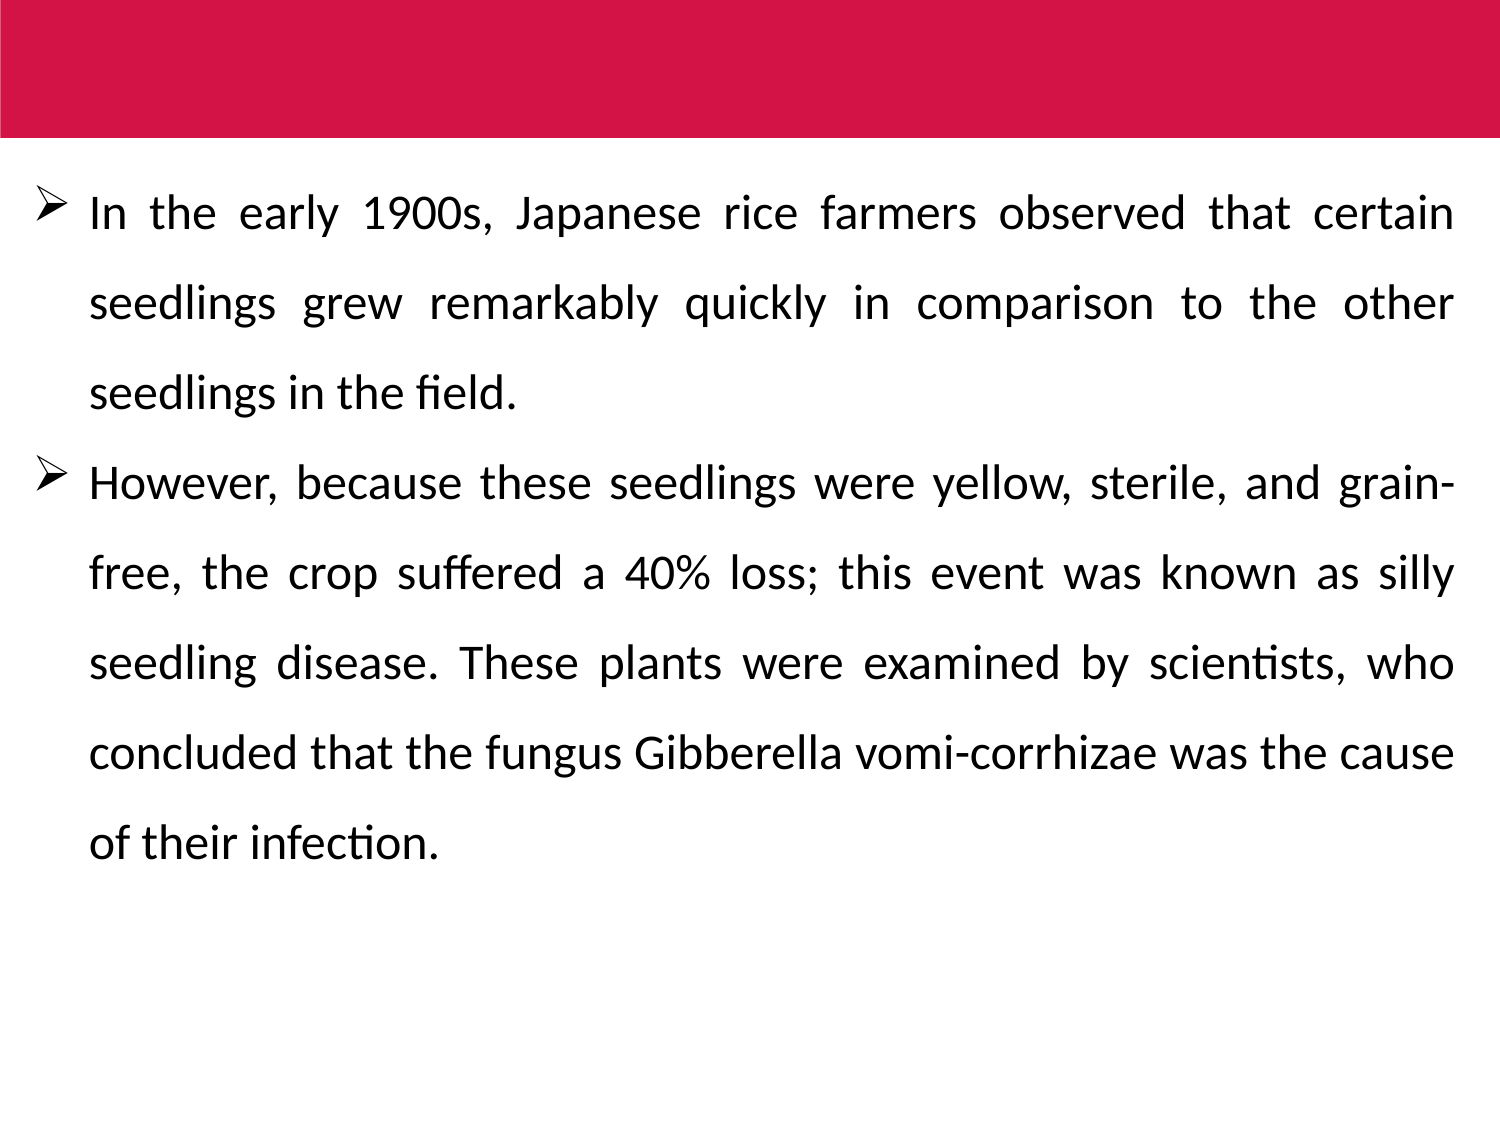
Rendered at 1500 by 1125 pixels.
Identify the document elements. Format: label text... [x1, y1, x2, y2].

picture [0, 0, 1500, 138]
text_box In the early 1900s, Japanese rice farmers observed that certain seedlings grew remarkably quickly in comparison to the other seedlings in the field. However, because these seedlings were yellow, sterile, and grain-free, the crop suffered a 40% loss; this event was known as silly seedling disease. These plants were examined by scientists, who concluded that the fungus Gibberella vomi-corrhizae was the cause of their infection. [17, 142, 1471, 1057]
